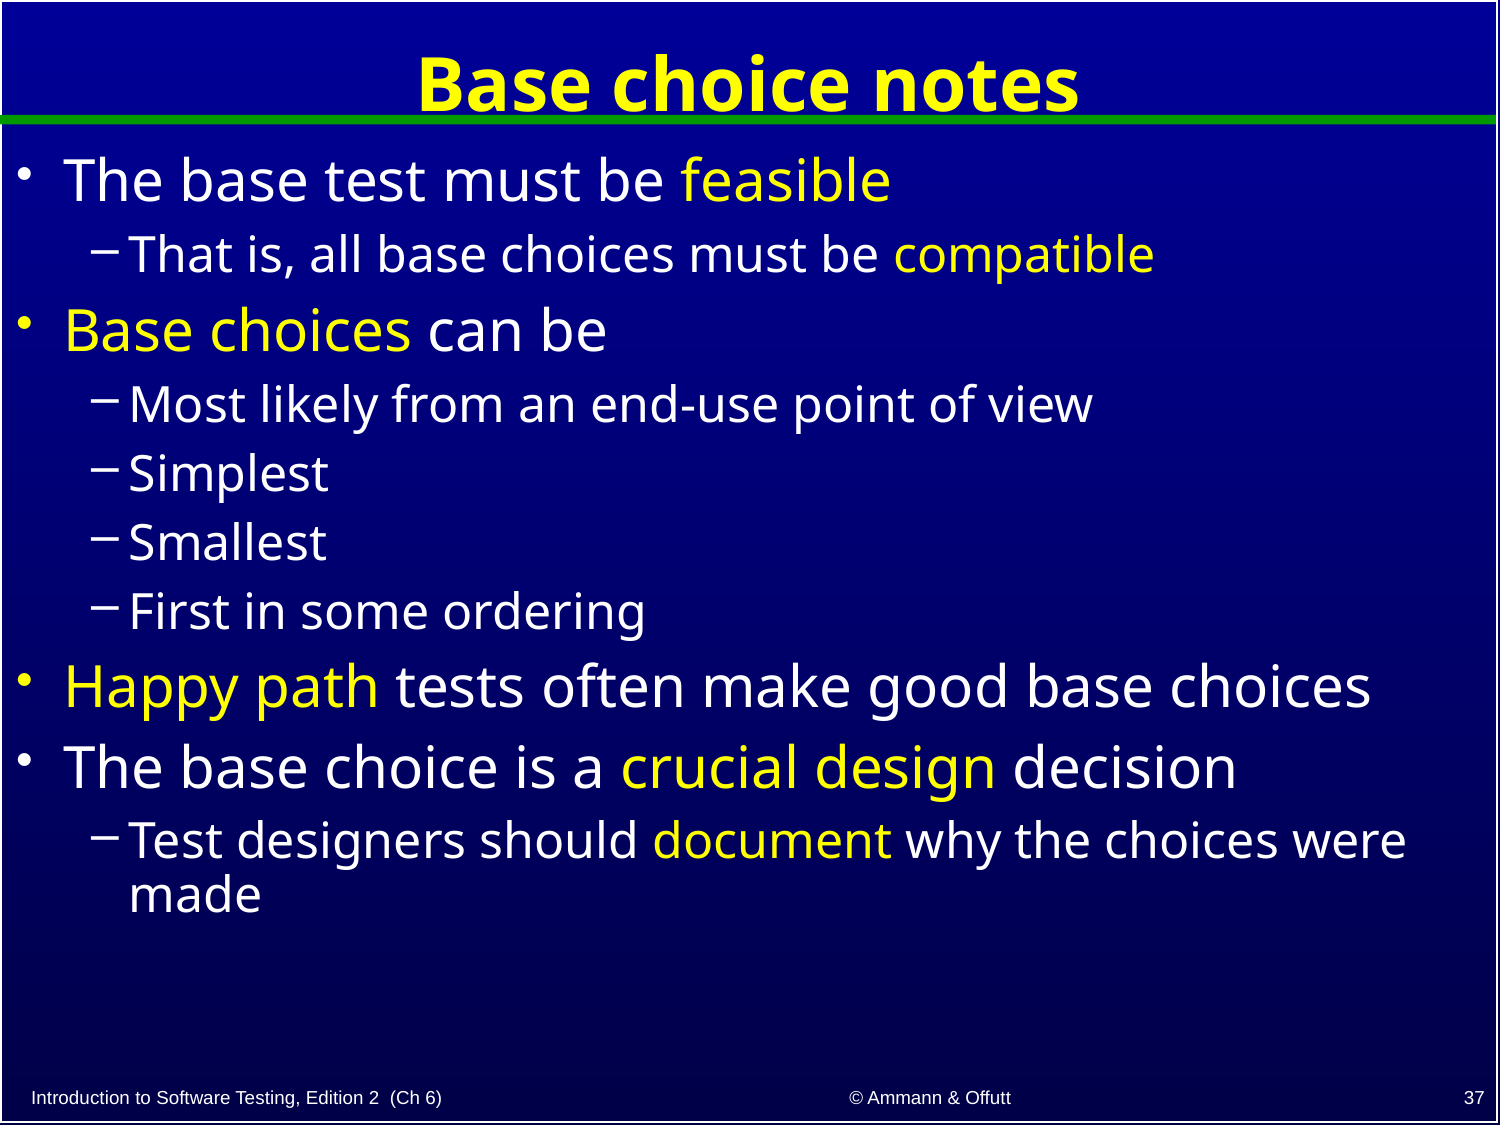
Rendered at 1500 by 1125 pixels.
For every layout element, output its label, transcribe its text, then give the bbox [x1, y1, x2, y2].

slide_number Introduction to Software Testing, Edition 2 (Ch 6) [15, 1076, 664, 1117]
slide_number 37 [1187, 1074, 1500, 1117]
list The base test must be feasible That is, all base choices must be compatible Base choices can be Most likely from an end-use point of view Simplest Smallest First in some ordering Happy path tests often make good base choices The base choice is a crucial design decision Test designers should document why the choices were made [1, 144, 1496, 1068]
footer © Ammann & Offutt [692, 1075, 1168, 1117]
title Base choice notes [1, 15, 1496, 144]
